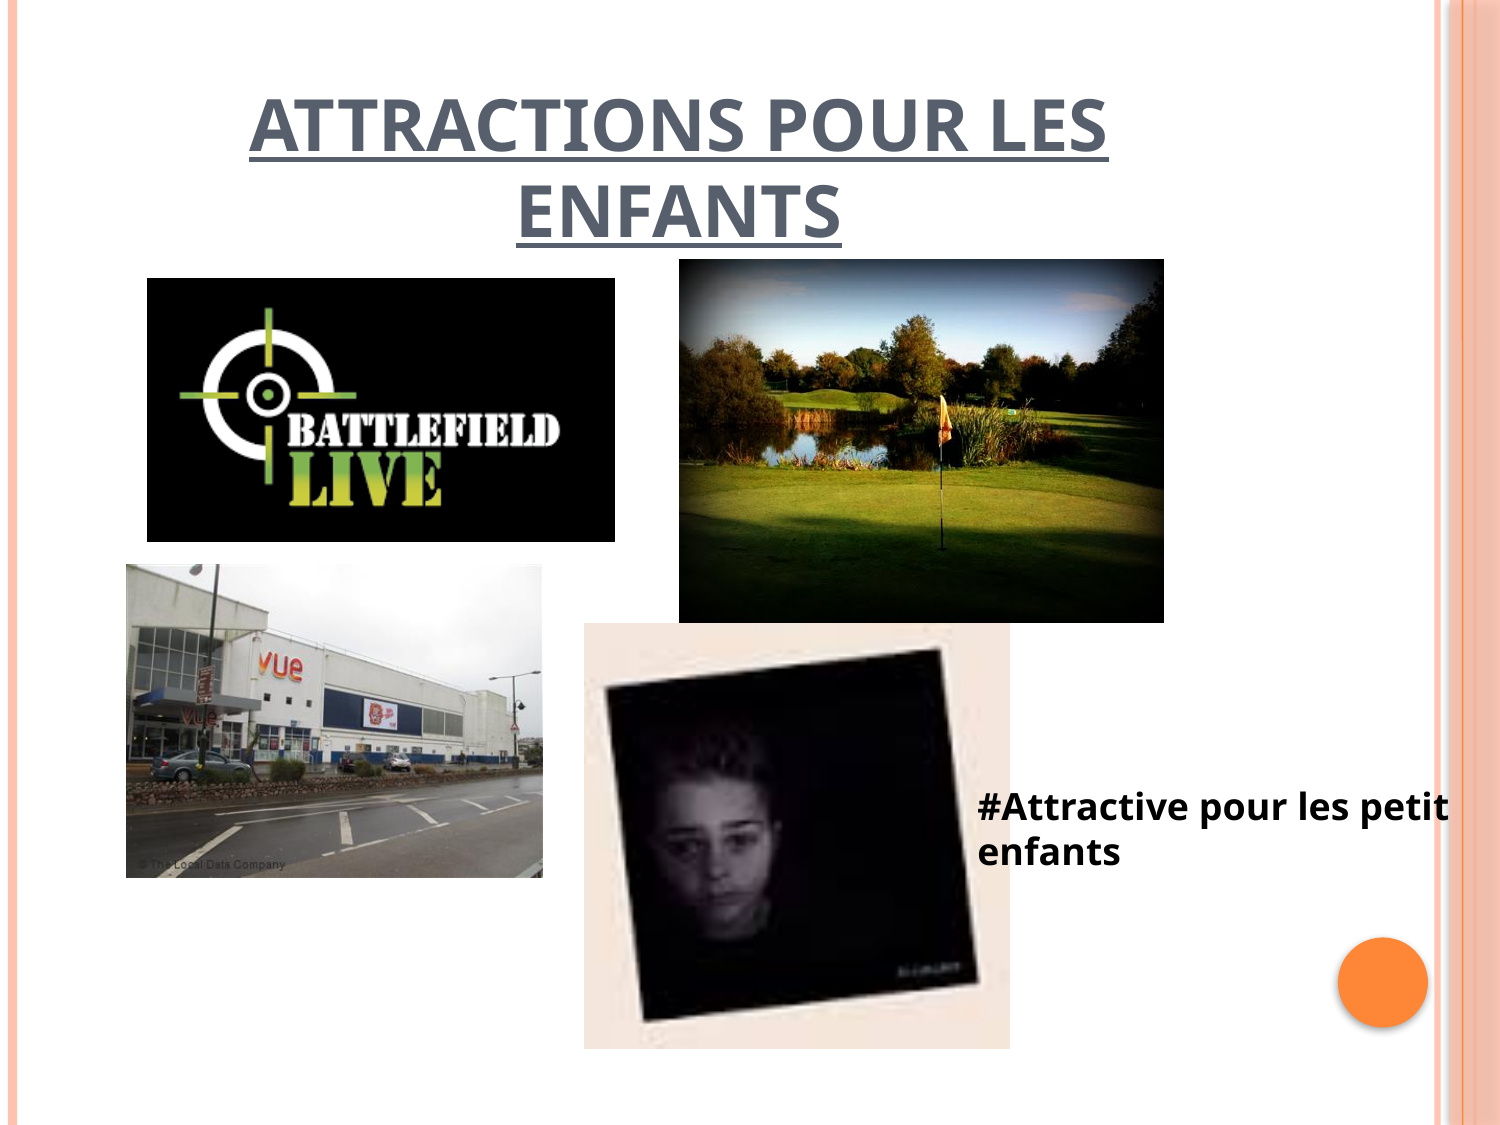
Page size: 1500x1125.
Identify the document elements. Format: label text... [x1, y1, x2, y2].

text_box #Attractive pour les petit enfants [1017, 775, 1483, 881]
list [147, 278, 616, 542]
picture [584, 258, 1164, 1049]
picture [125, 564, 544, 878]
title Attractions pour les enfants [66, 71, 1292, 260]
